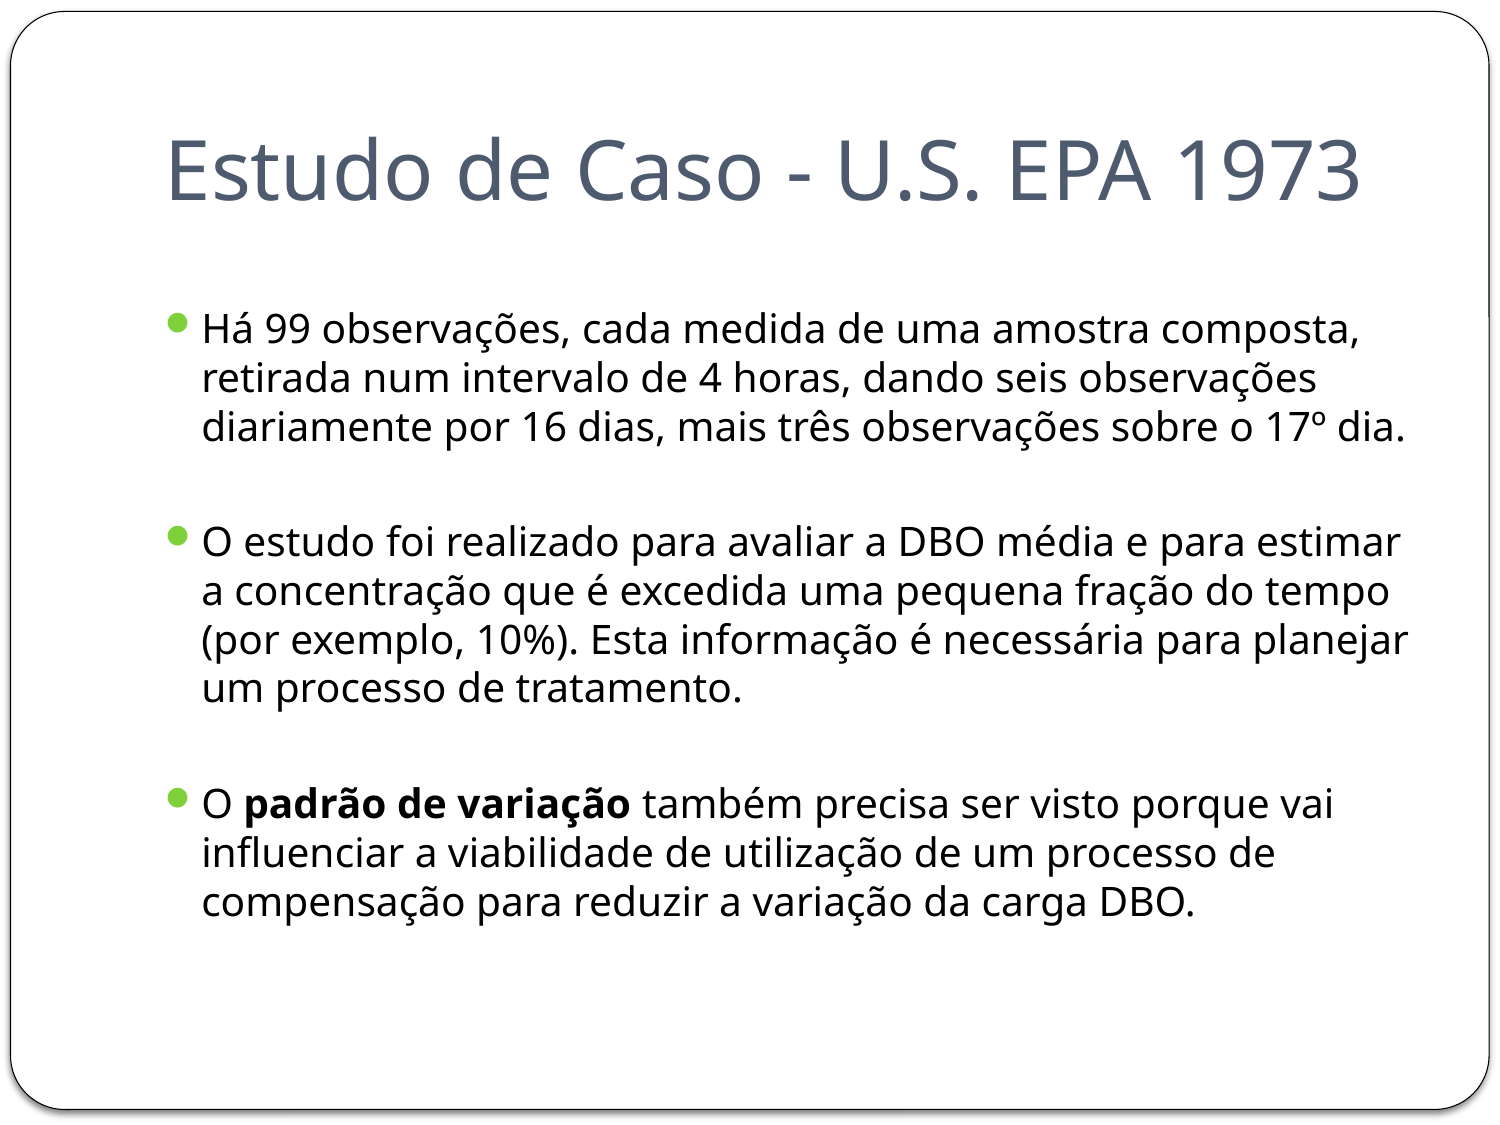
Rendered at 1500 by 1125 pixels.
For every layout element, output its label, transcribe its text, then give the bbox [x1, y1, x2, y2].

list Há 99 observações, cada medida de uma amostra composta, retirada num intervalo de 4 horas, dando seis observações diariamente por 16 dias, mais três observações sobre o 17º dia. O estudo foi realizado para avaliar a DBO média e para estimar a concentração que é excedida uma pequena fração do tempo (por exemplo, 10%). Esta informação é necessária para planejar um processo de tratamento. O padrão de variação também precisa ser visto porque vai influenciar a viabilidade de utilização de um processo de compensação para reduzir a variação da carga DBO. [150, 237, 1425, 988]
title Estudo de Caso - U.S. EPA 1973 [150, 45, 1425, 233]
